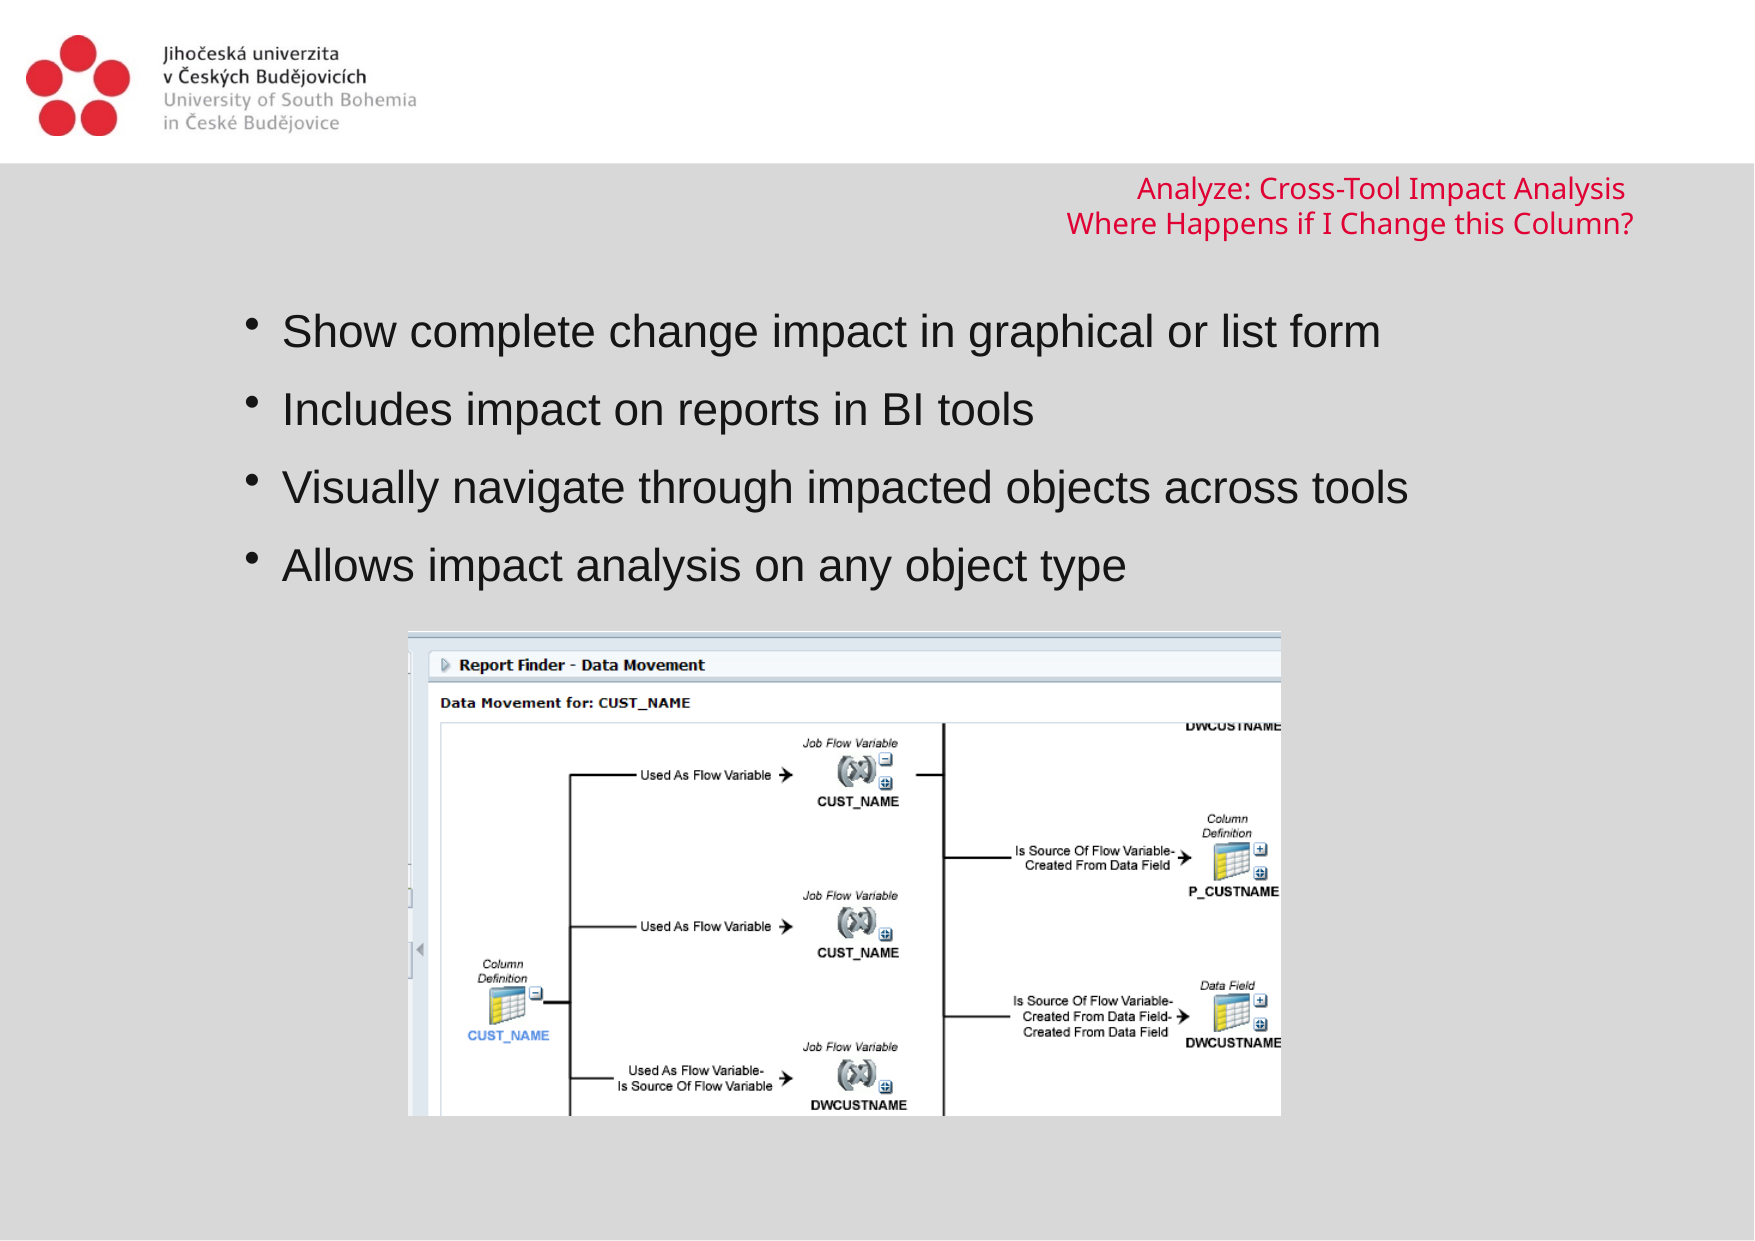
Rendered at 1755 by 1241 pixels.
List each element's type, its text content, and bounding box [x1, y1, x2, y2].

text_box Show complete change impact in graphical or list form Includes impact on reports in BI tools Visually navigate through impacted objects across tools Allows impact analysis on any object type [229, 294, 1550, 594]
picture [26, 35, 417, 136]
picture [407, 631, 1282, 1116]
title Analyze: Cross-Tool Impact Analysis Where Happens if I Change this Column? [94, 161, 1649, 249]
